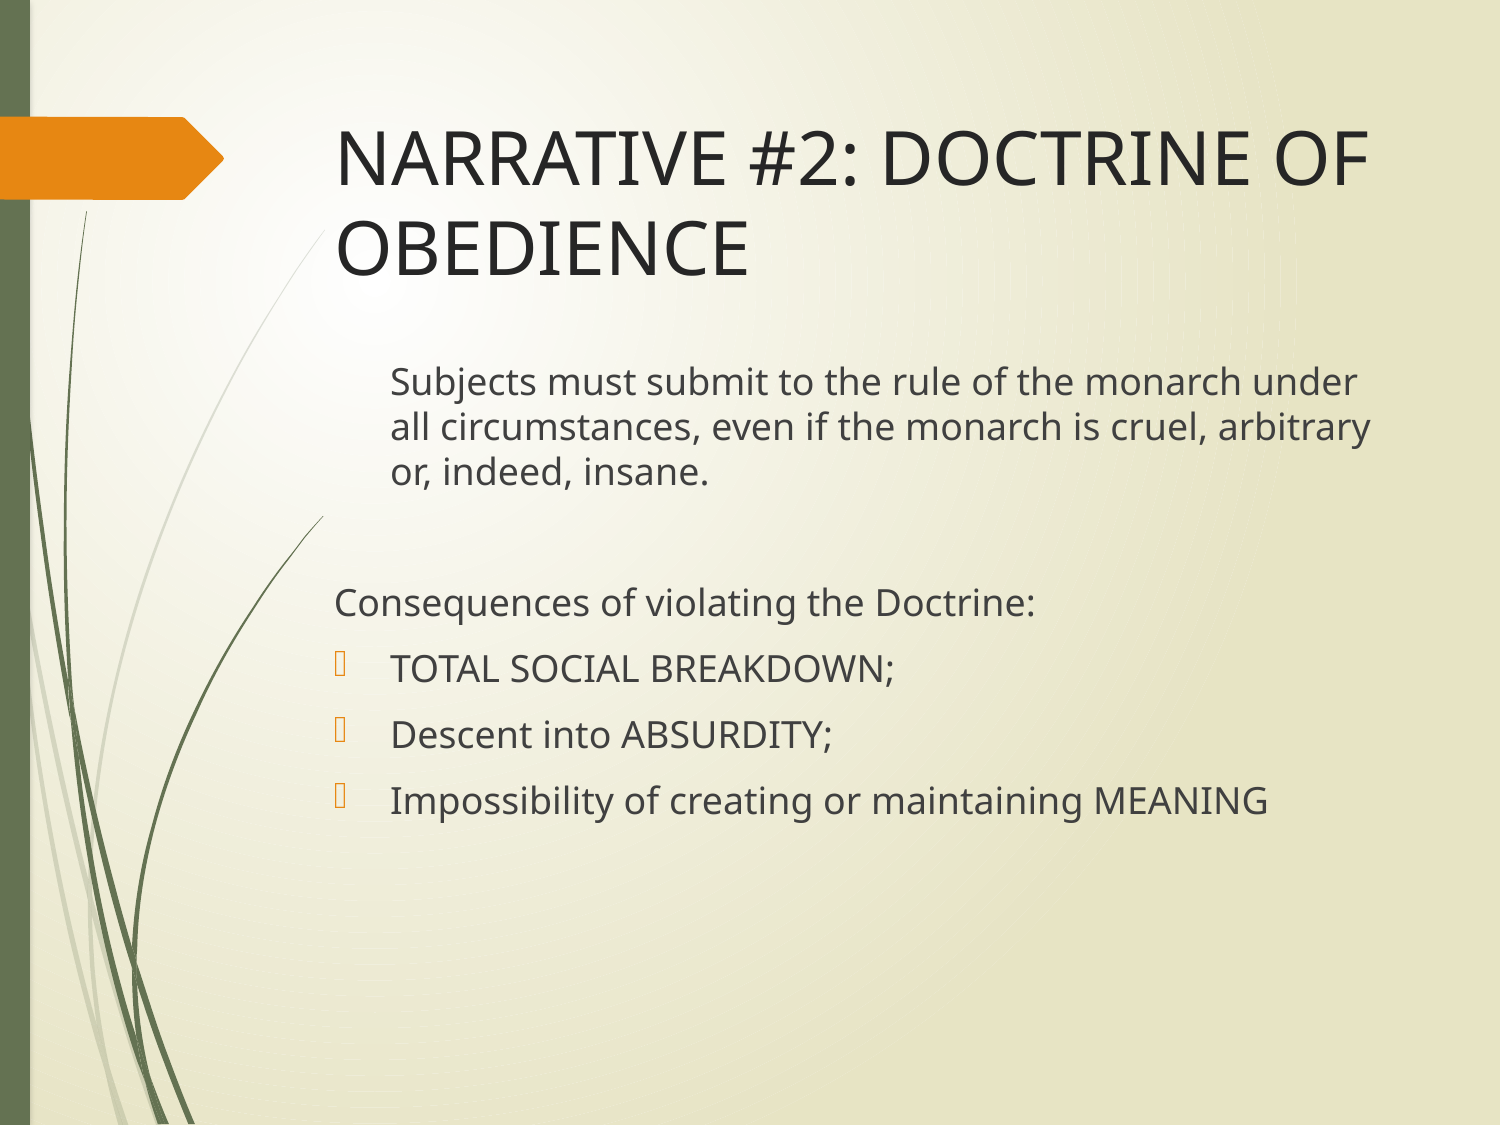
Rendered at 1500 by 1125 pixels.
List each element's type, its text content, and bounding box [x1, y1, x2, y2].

title NARRATIVE #2: DOCTRINE OF OBEDIENCE [319, 102, 1400, 313]
list Subjects must submit to the rule of the monarch under all circumstances, even if the monarch is cruel, arbitrary or, indeed, insane. Consequences of violating the Doctrine: TOTAL SOCIAL BREAKDOWN; Descent into ABSURDITY; Impossibility of creating or maintaining MEANING [318, 350, 1400, 970]
